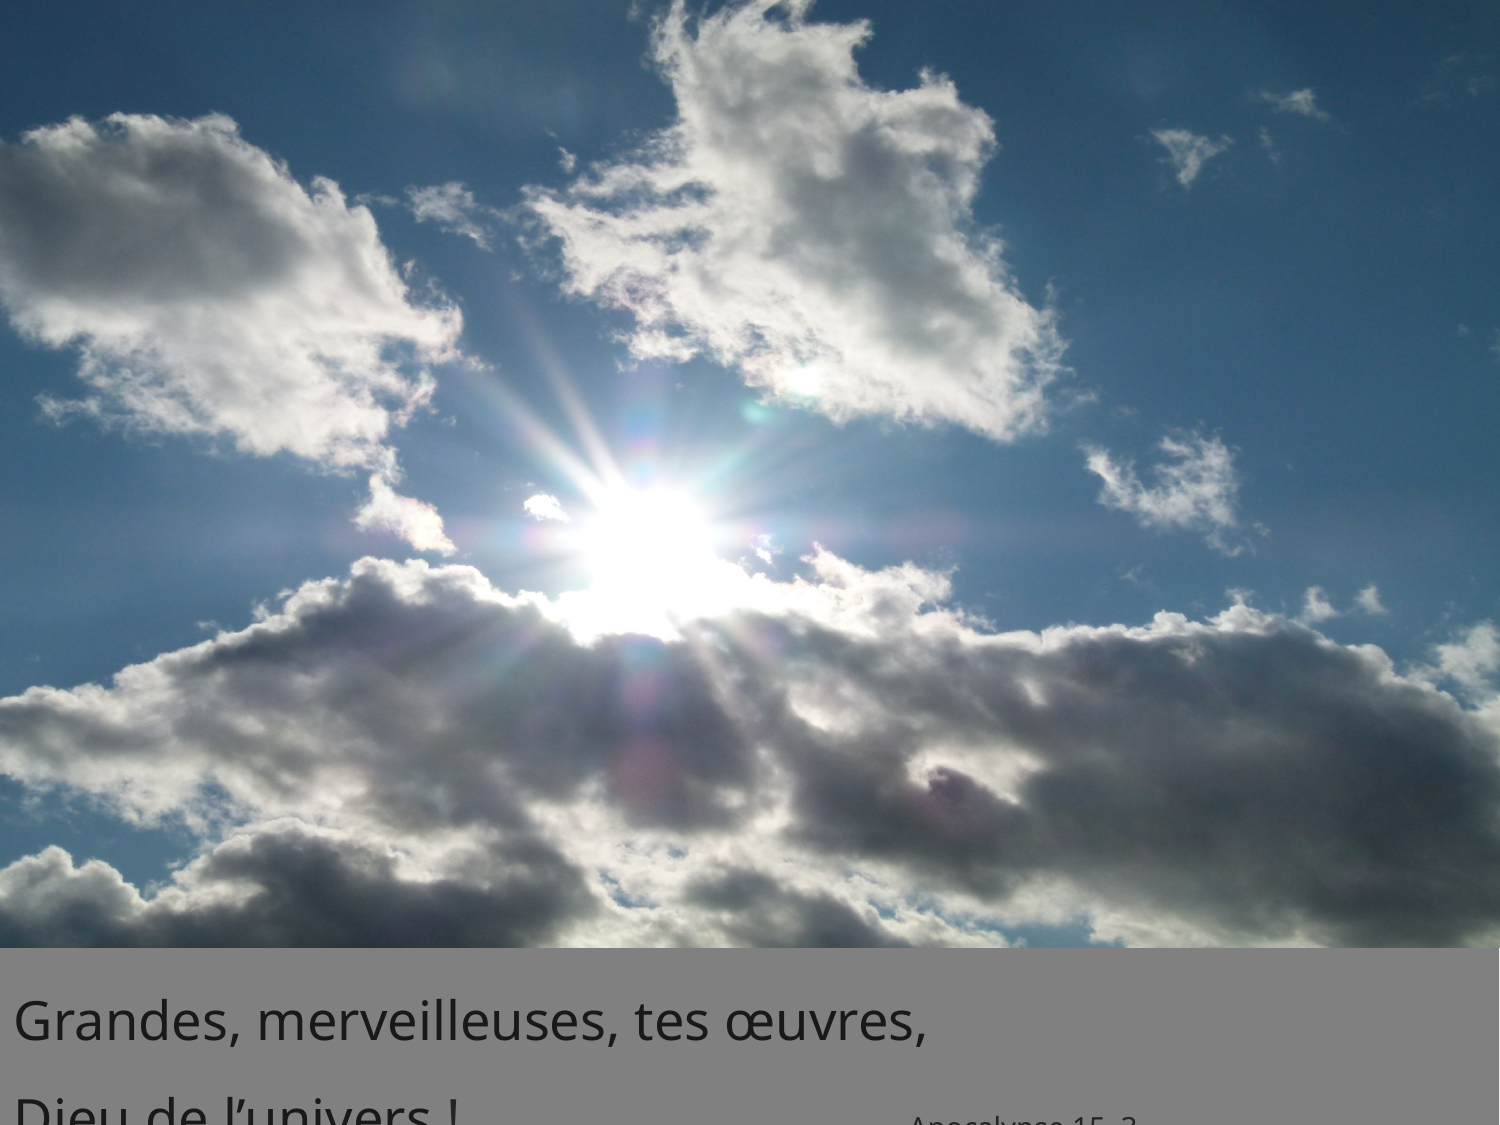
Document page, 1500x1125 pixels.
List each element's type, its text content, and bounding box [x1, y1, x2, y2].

text_box Grandes, merveilleuses, tes œuvres, Dieu de l’univers ! Apocalypse 15, 3 [0, 954, 1500, 1125]
picture [0, 0, 1500, 948]
